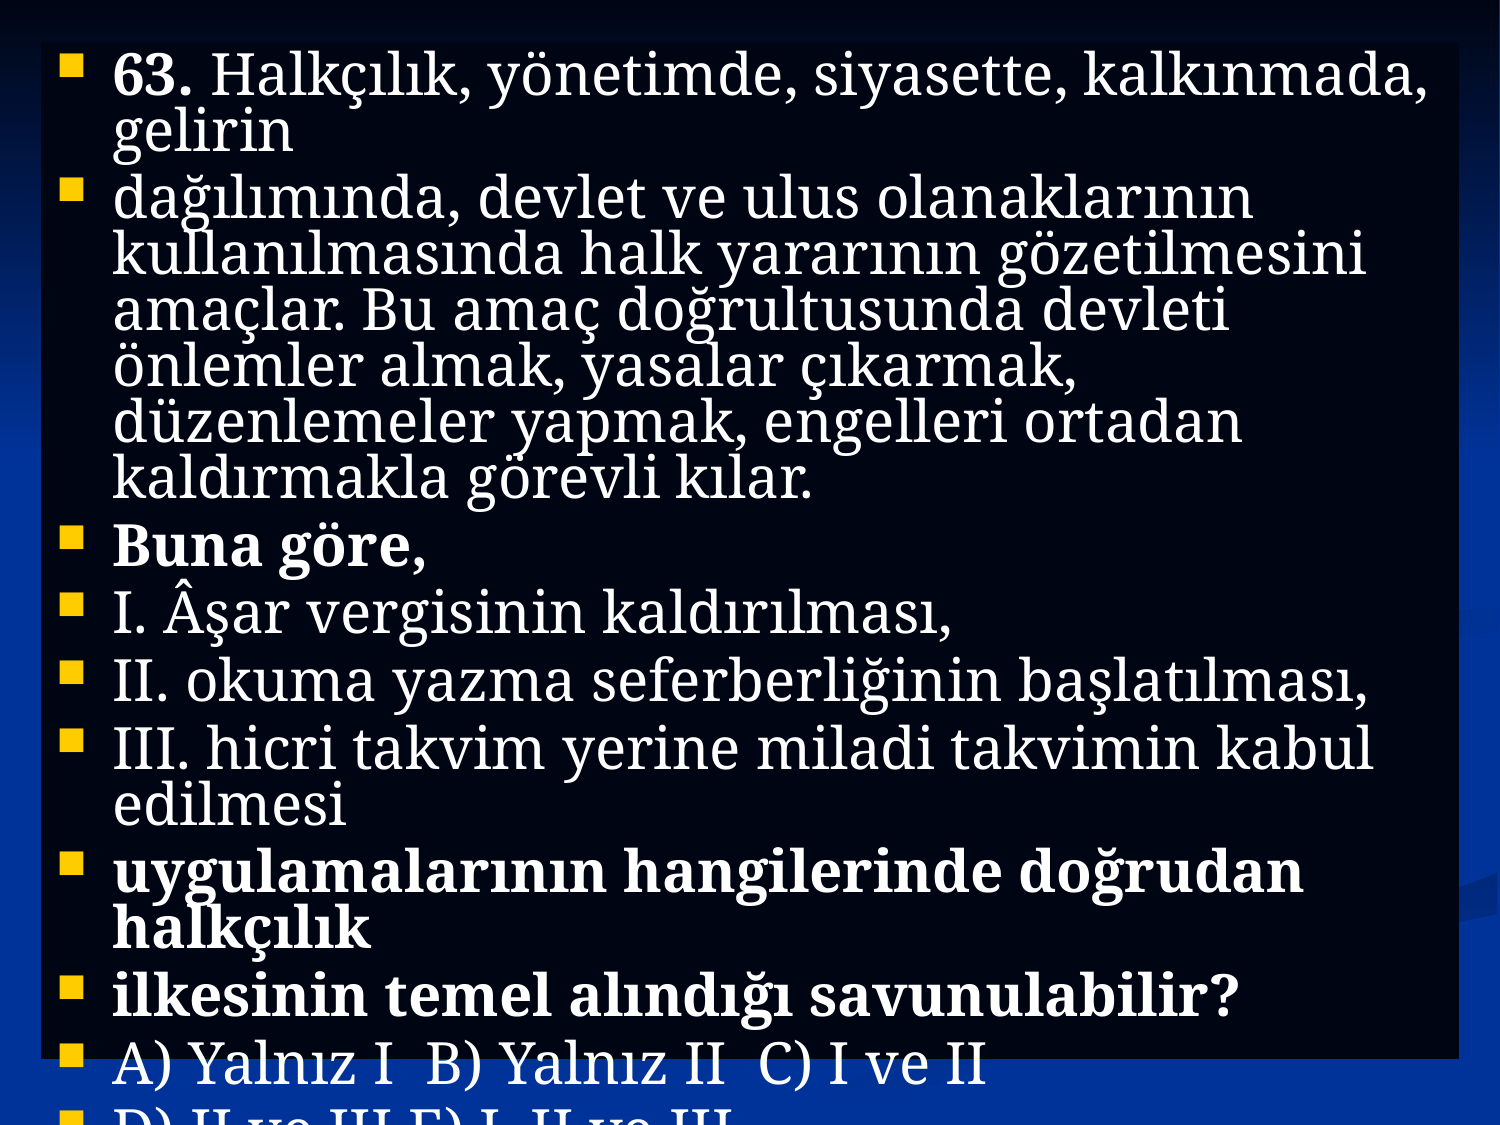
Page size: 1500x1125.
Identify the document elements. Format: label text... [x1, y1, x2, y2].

list 63. Halkçılık, yönetimde, siyasette, kalkınmada, gelirin dağılımında, devlet ve ulus olanaklarının kullanılmasında halk yararının gözetilmesini amaçlar. Bu amaç doğrultusunda devleti önlemler almak, yasalar çıkarmak, düzenlemeler yapmak, engelleri ortadan kaldırmakla görevli kılar. Buna göre, I. Âşar vergisinin kaldırılması, II. okuma yazma seferberliğinin başlatılması, III. hicri takvim yerine miladi takvimin kabul edilmesi uygulamalarının hangilerinde doğrudan halkçılık ilkesinin temel alındığı savunulabilir? A) Yalnız I B) Yalnız II C) I ve II D) II ve III E) I, II ve III 2005 [41, 42, 1459, 1059]
